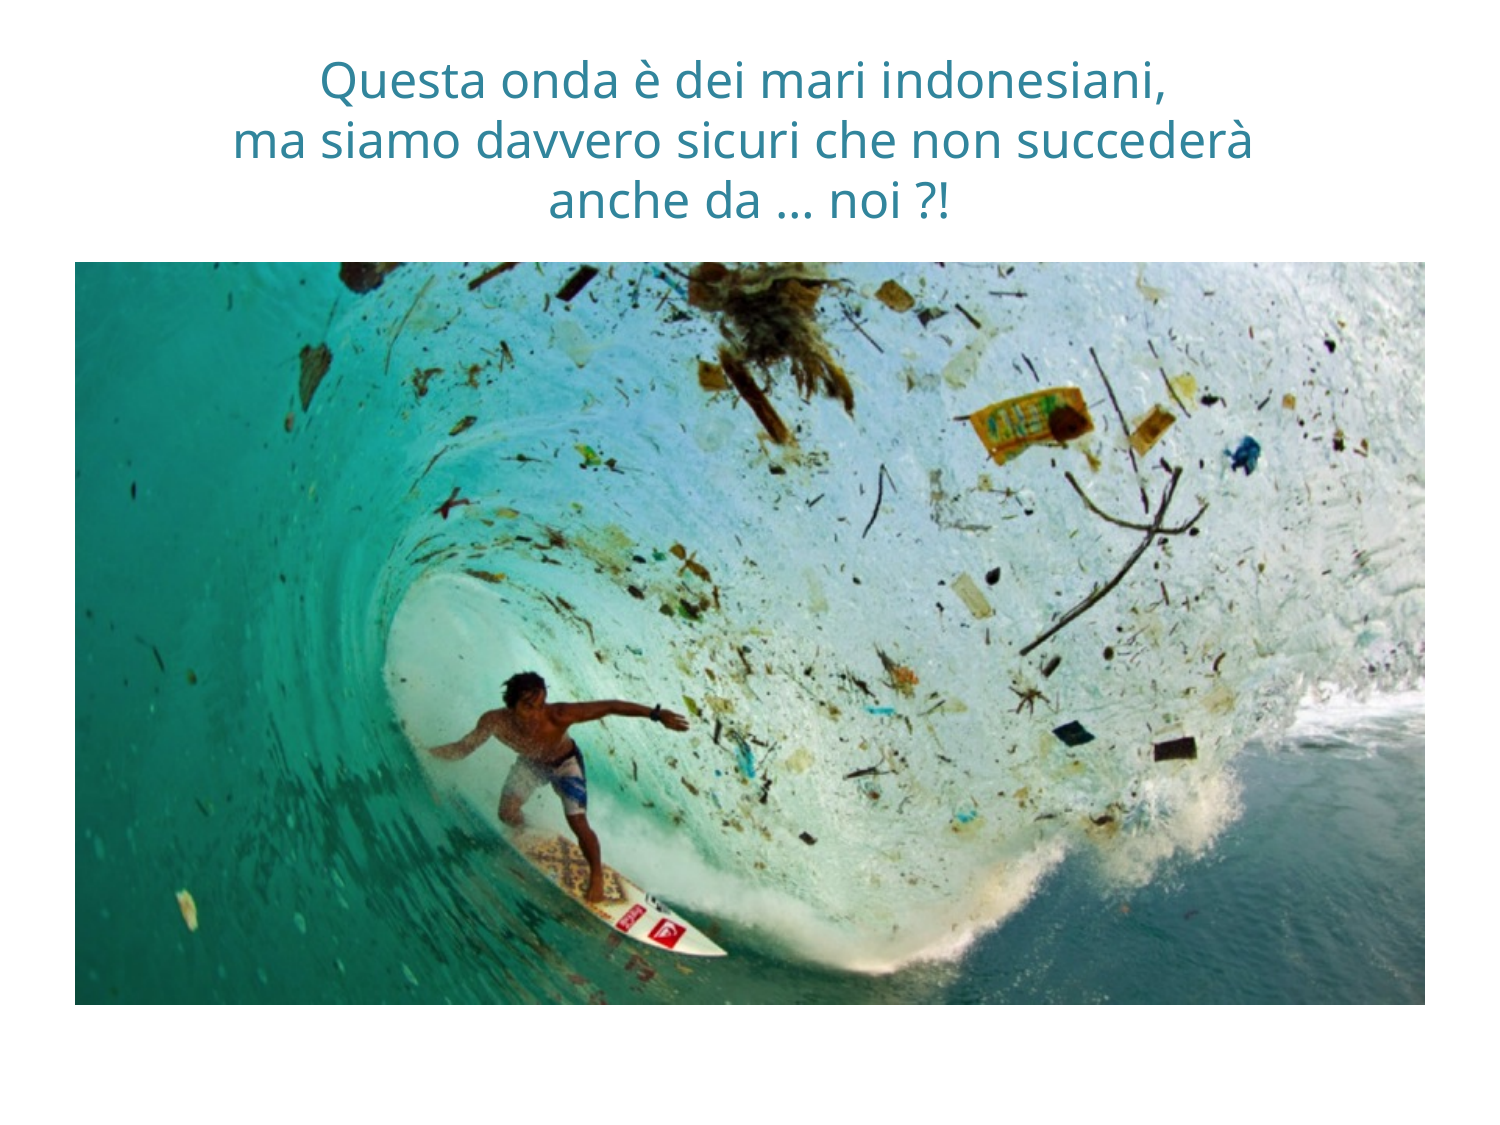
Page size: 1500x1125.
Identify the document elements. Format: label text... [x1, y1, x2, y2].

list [74, 262, 1426, 1006]
title Questa onda è dei mari indonesiani, ma siamo davvero sicuri che non succederà anche da … noi ?! [75, 45, 1425, 233]
